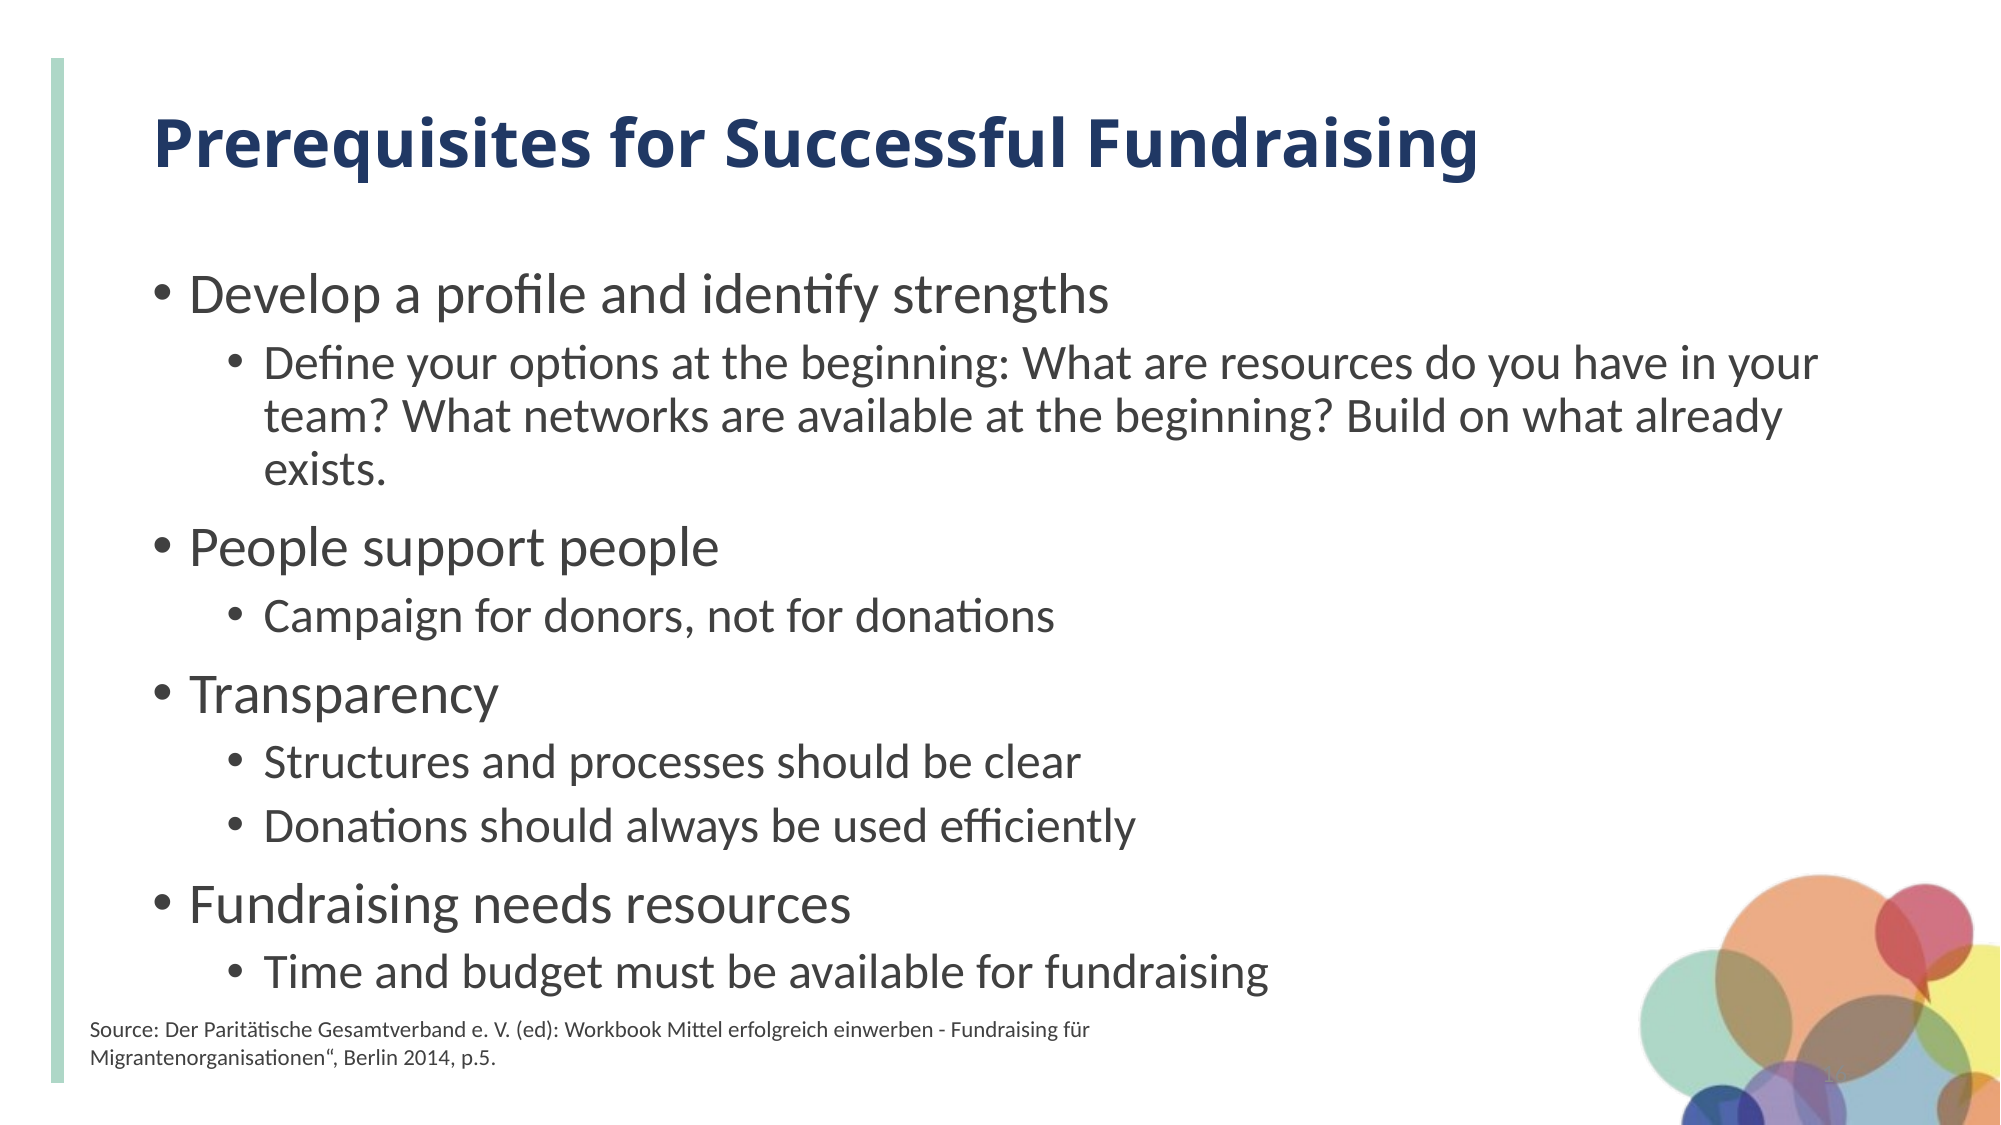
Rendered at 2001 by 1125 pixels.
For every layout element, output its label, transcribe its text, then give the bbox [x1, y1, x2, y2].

slide_number 16 [1757, 1042, 1863, 1103]
list Develop a profile and identify strengths Define your options at the beginning: What are resources do you have in your team? What networks are available at the beginning? Build on what already exists. People support people Campaign for donors, not for donations Transparency Structures and processes should be clear Donations should always be used efficiently Fundraising needs resources Time and budget must be available for fundraising [137, 256, 1863, 1014]
title Prerequisites for Successful Fundraising [137, 59, 1863, 233]
text_box Source: Der Paritätische Gesamtverband e. V. (ed): Workbook Mittel erfolgreich einwerben - Fundraising für Migrantenorganisationen“, Berlin 2014, p.5. [75, 1007, 1237, 1077]
picture [1500, 857, 2000, 1125]
